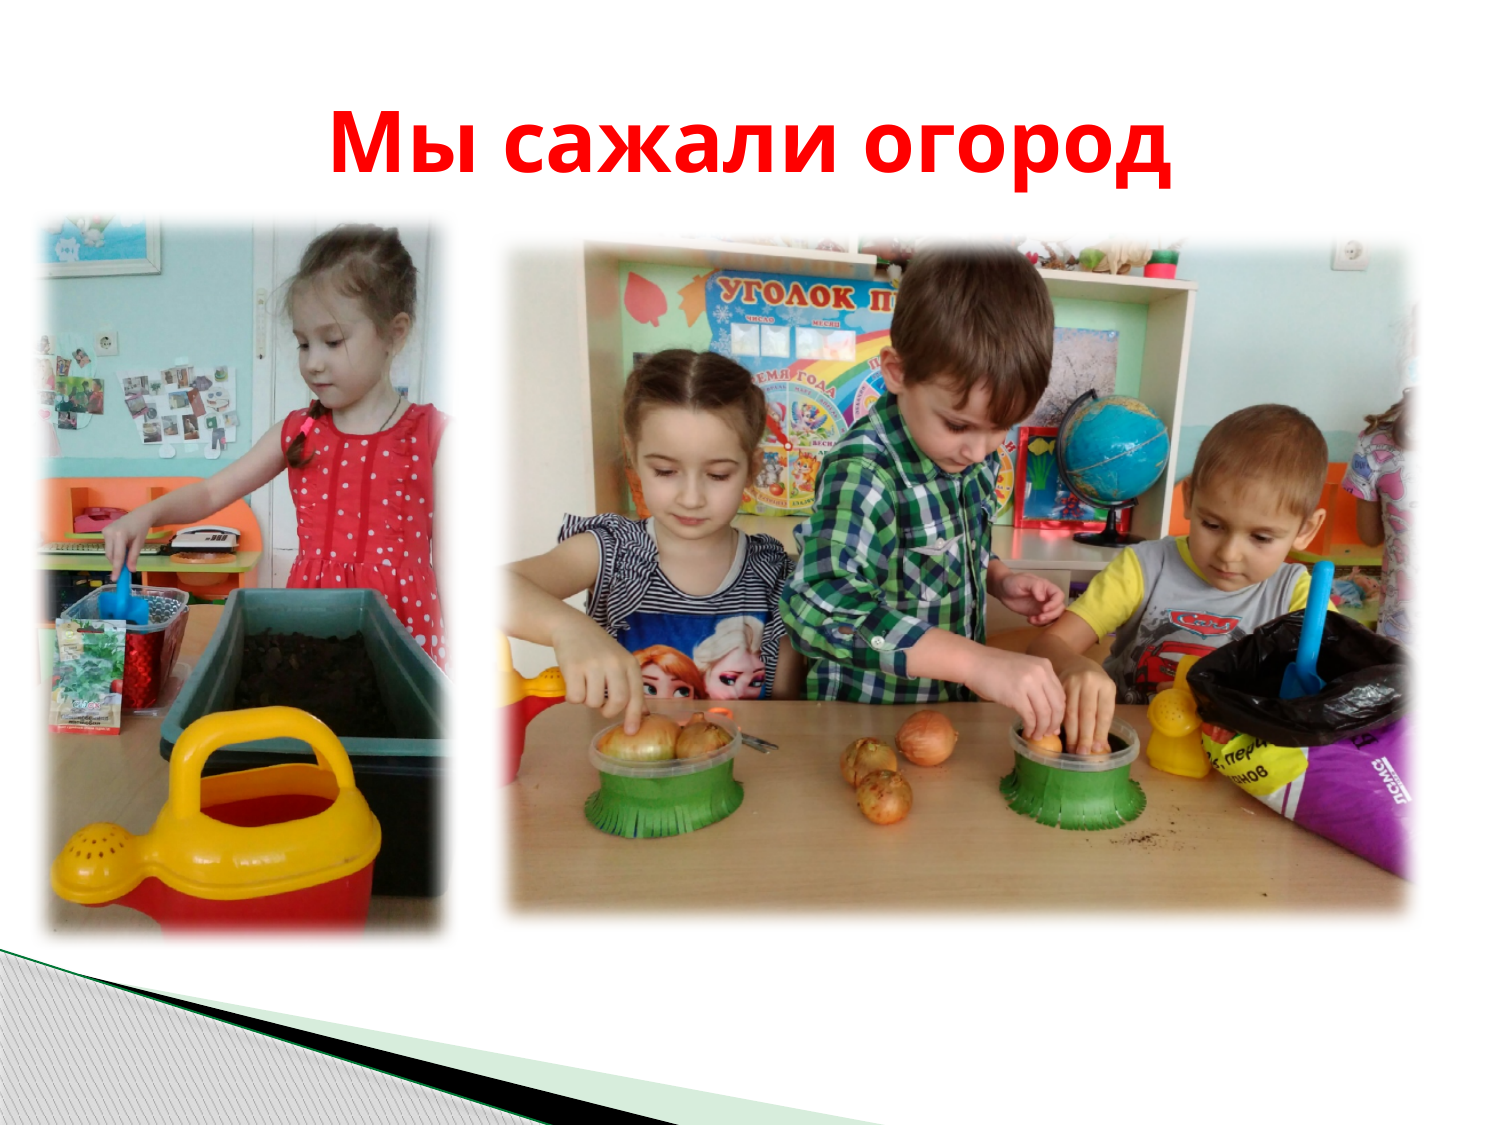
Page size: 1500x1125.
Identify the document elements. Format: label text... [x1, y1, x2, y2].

title Мы сажали огород [75, 45, 1425, 233]
picture [489, 231, 1424, 932]
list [29, 207, 461, 951]
